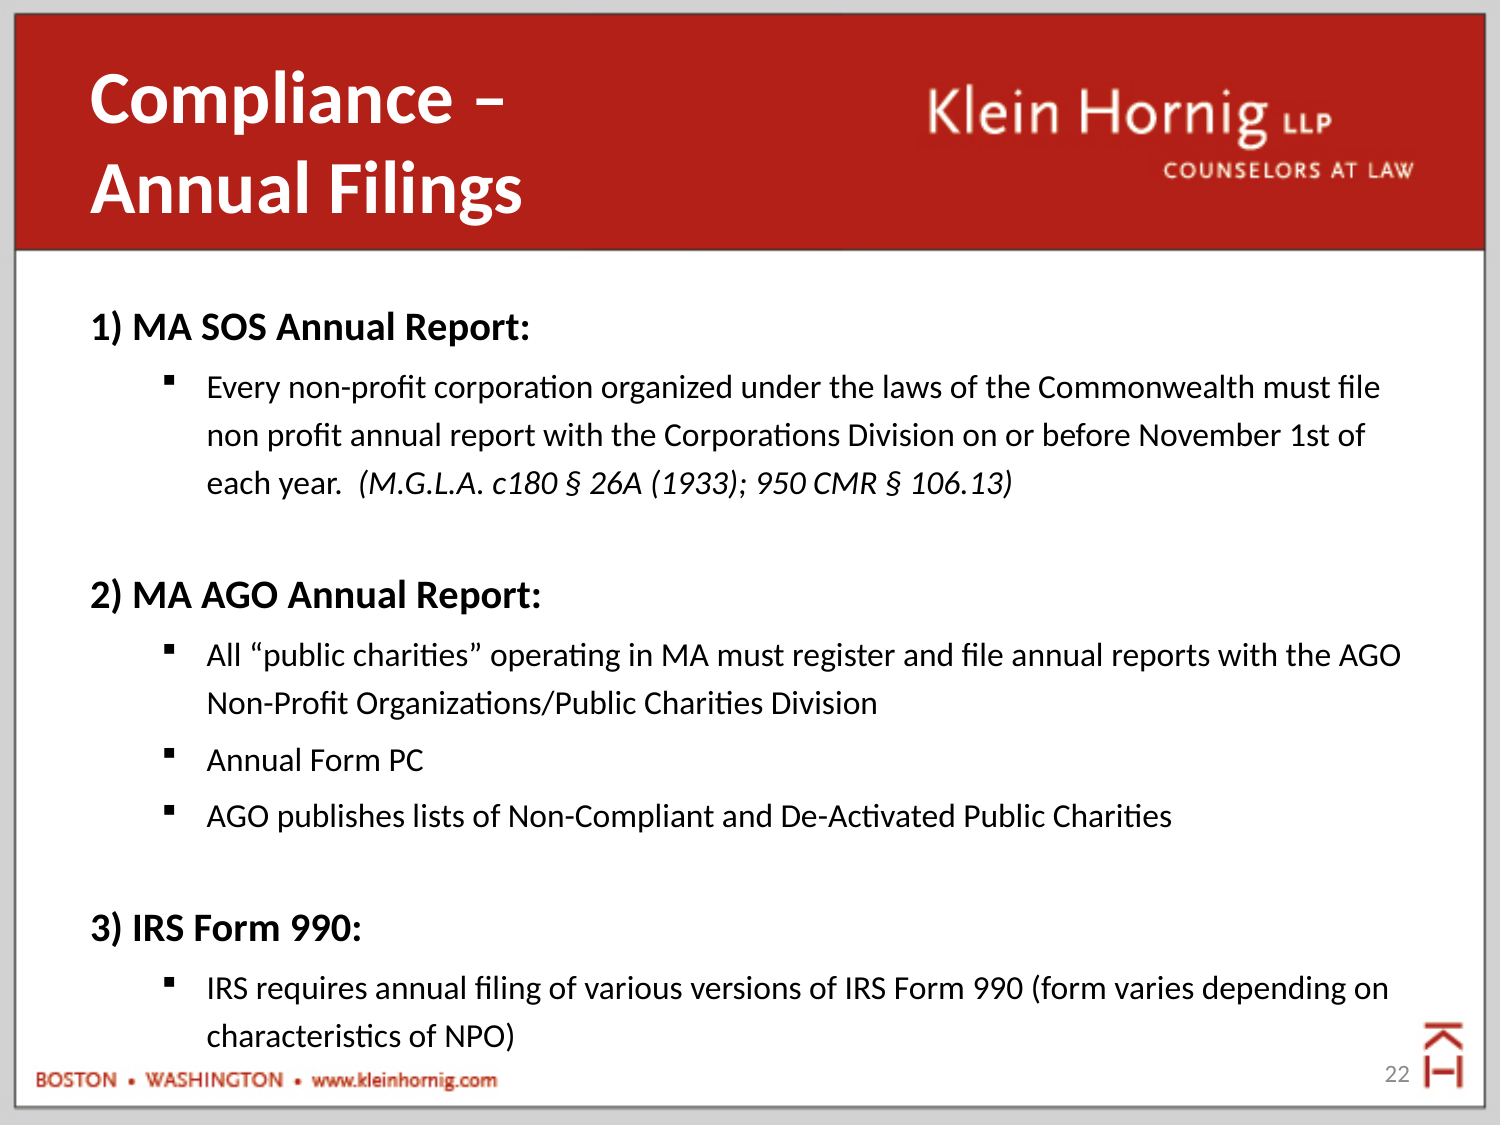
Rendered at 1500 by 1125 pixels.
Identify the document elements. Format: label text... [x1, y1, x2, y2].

picture [0, 0, 1500, 1125]
title Compliance – Annual Filings [75, 45, 1425, 233]
list 1) MA SOS Annual Report: Every non-profit corporation organized under the laws of the Commonwealth must file non profit annual report with the Corporations Division on or before November 1st of each year. (M.G.L.A. c180 § 26A (1933); 950 CMR § 106.13) 2) MA AGO Annual Report: All “public charities” operating in MA must register and file annual reports with the AGO Non-Profit Organizations/Public Charities Division Annual Form PC AGO publishes lists of Non-Compliant and De-Activated Public Charities 3) IRS Form 990: IRS requires annual filing of various versions of IRS Form 990 (form varies depending on characteristics of NPO) [75, 282, 1425, 1063]
slide_number 22 [1074, 1042, 1425, 1103]
